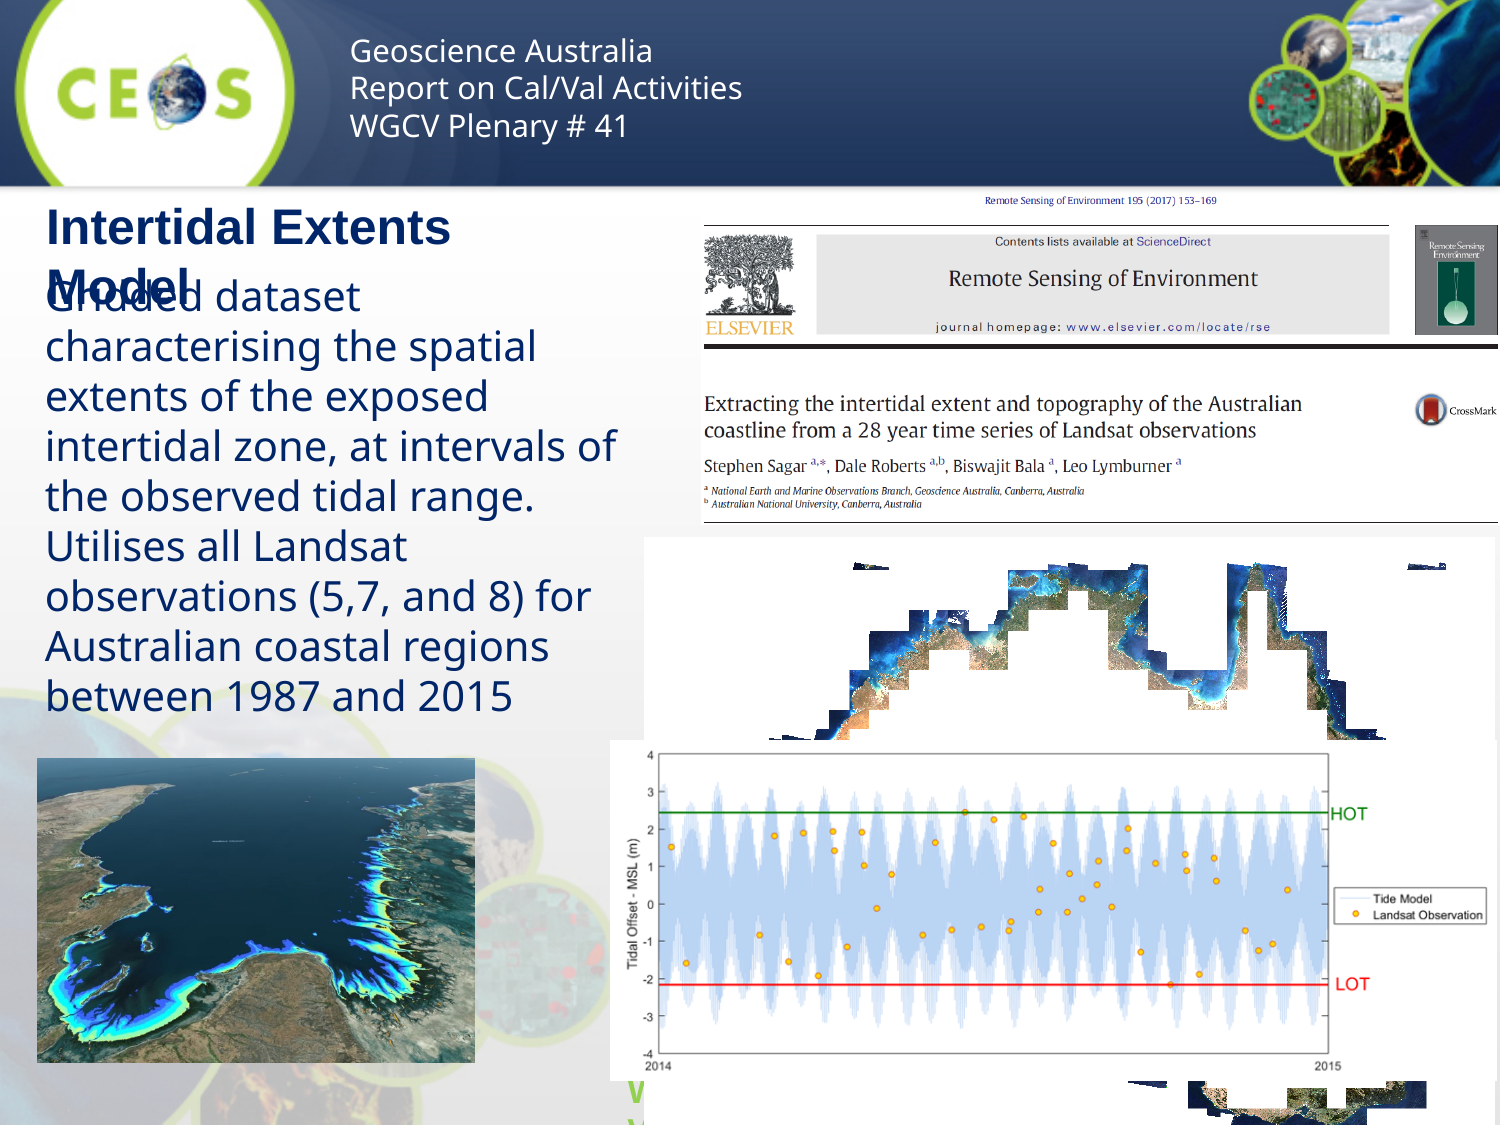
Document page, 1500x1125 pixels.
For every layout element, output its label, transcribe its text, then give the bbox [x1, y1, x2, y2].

text_box Intertidal Extents Model [31, 187, 625, 323]
text_box Gridded dataset characterising the spatial extents of the exposed intertidal zone, at intervals of the observed tidal range. Utilises all Landsat observations (5,7, and 8) for Australian coastal regions between 1987 and 2015 [30, 262, 663, 728]
text_box Geoscience Australia Report on Cal/Val Activities WGCV Plenary # 41 [349, 31, 783, 144]
picture [0, 0, 1500, 1125]
